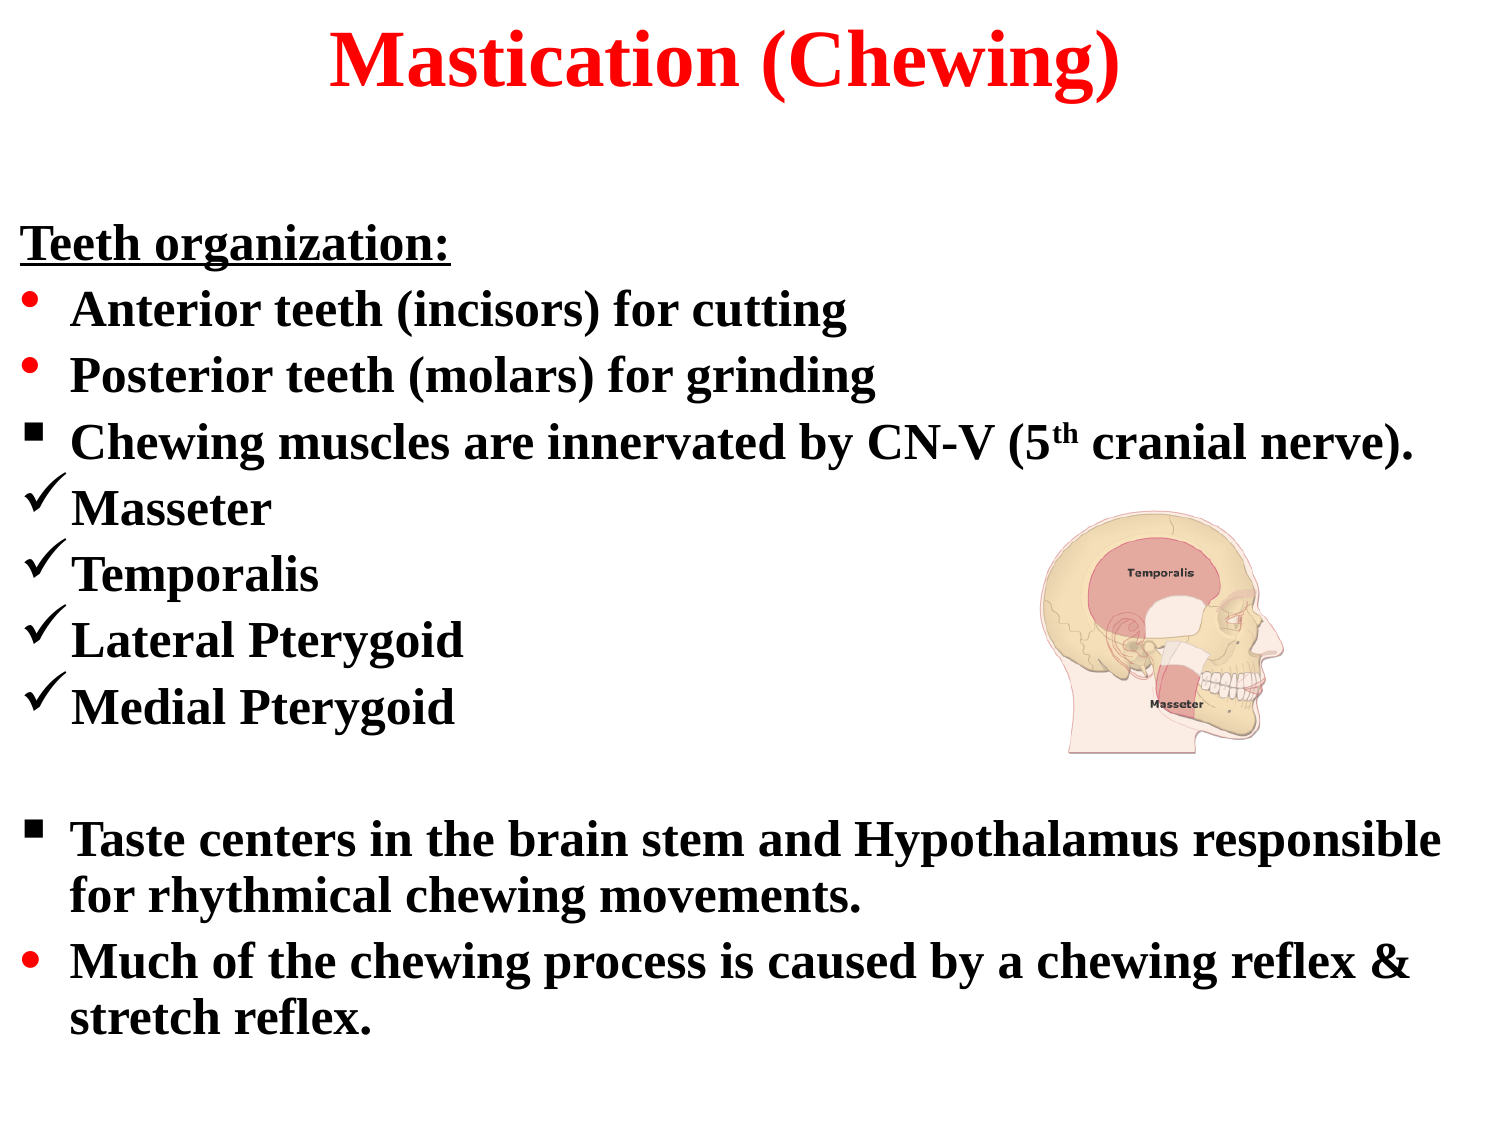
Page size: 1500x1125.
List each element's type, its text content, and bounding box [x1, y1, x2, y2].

list Teeth organization: Anterior teeth (incisors) for cutting Posterior teeth (molars) for grinding Chewing muscles are innervated by CN-V (5th cranial nerve). Masseter Temporalis Lateral Pterygoid Medial Pterygoid Taste centers in the brain stem and Hypothalamus responsible for rhythmical chewing movements. Much of the chewing process is caused by a chewing reflex & stretch reflex. [4, 208, 1480, 959]
title Mastication (Chewing) [88, 0, 1364, 148]
picture [1037, 509, 1285, 756]
